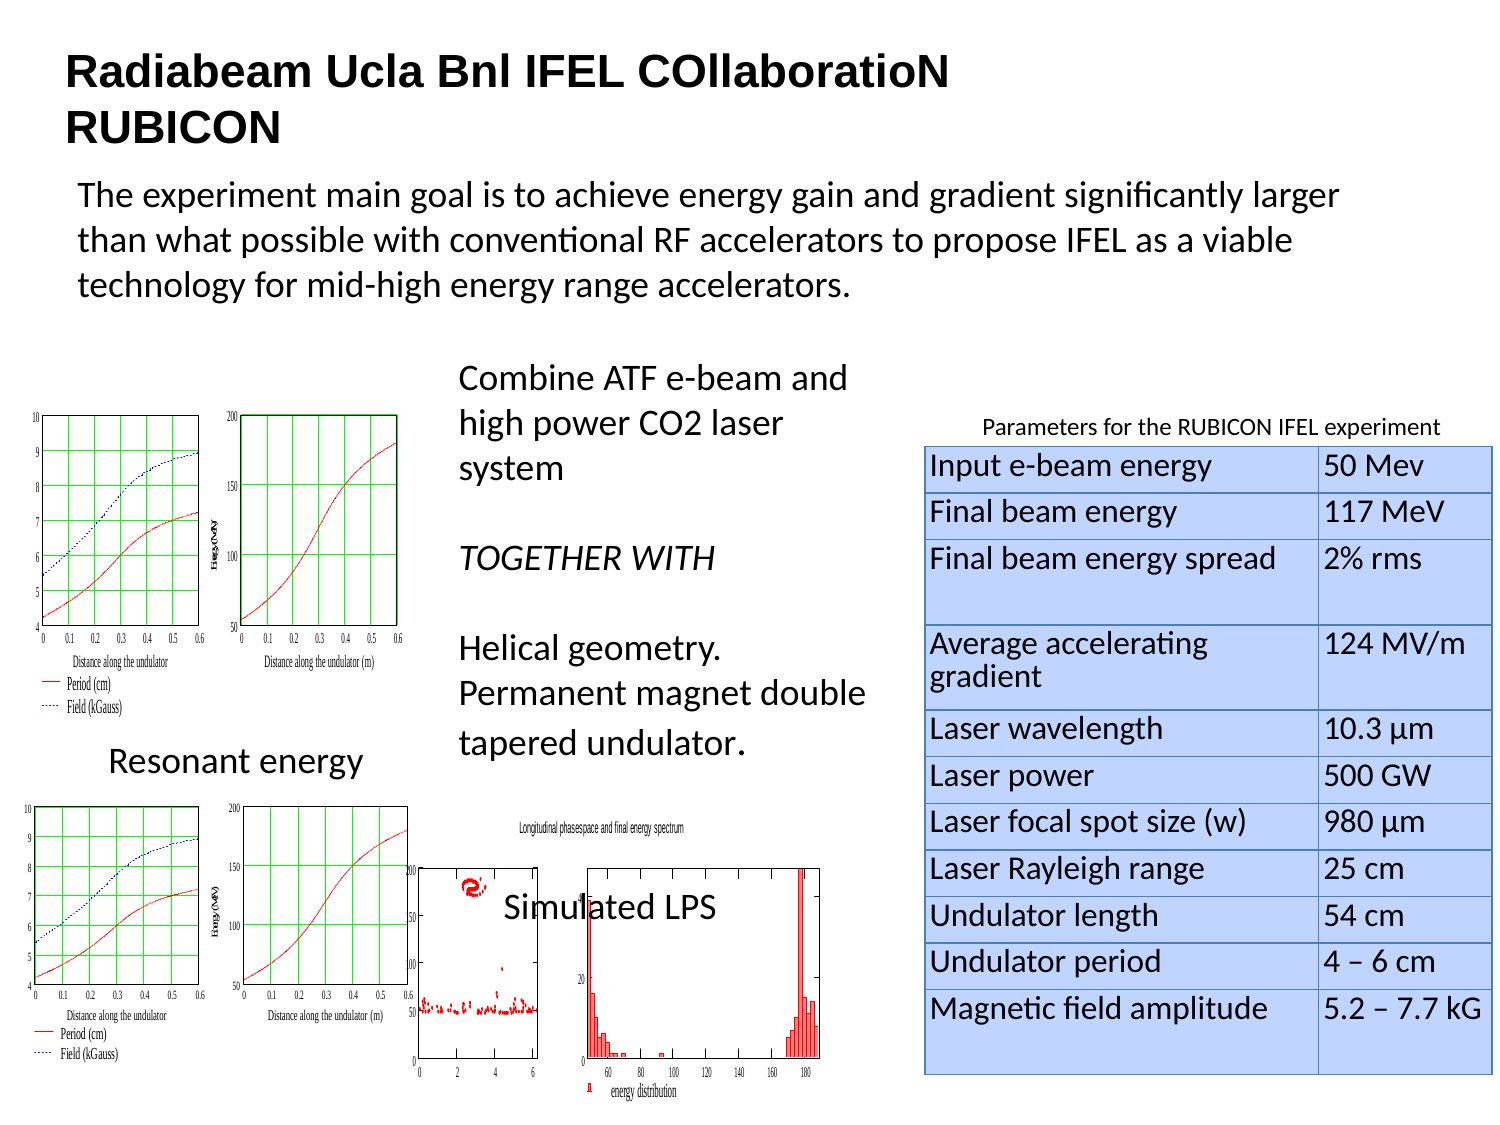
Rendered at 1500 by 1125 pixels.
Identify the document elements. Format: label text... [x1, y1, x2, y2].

table_cell Laser power [926, 757, 1318, 803]
text_box Resonant energy [93, 746, 379, 779]
table_header Input e-beam energy [926, 447, 1318, 492]
table_cell 10.3 μm [1319, 711, 1491, 756]
table_cell Magnetic field amplitude [926, 990, 1318, 1074]
table_cell Average accelerating gradient [926, 626, 1318, 709]
table_cell Laser focal spot size (w) [926, 804, 1318, 849]
table_cell Undulator length [926, 897, 1318, 942]
table_cell 117 MeV [1319, 494, 1491, 539]
table_cell Final beam energy [926, 494, 1318, 539]
text_box The experiment main goal is to achieve energy gain and gradient significantly larger than what possible with conventional RF accelerators to propose IFEL as a viable technology for mid-high energy range accelerators. [62, 162, 1375, 313]
text_box Parameters for the RUBICON IFEL experiment [949, 395, 1488, 455]
table_cell Laser wavelength [926, 711, 1318, 756]
table_header 50 Mev [1319, 447, 1491, 492]
picture [0, 781, 842, 1123]
table_cell 5.2 – 7.7 kG [1319, 990, 1491, 1074]
table_cell 4 – 6 cm [1319, 944, 1491, 989]
table_cell 124 MV/m [1319, 626, 1491, 709]
table_cell 25 cm [1319, 851, 1491, 896]
table_cell 2% rms [1319, 540, 1491, 624]
table_cell Undulator period [926, 944, 1318, 989]
picture [9, 384, 426, 738]
table_cell 980 μm [1319, 804, 1491, 849]
table_cell Laser Rayleigh range [926, 851, 1318, 896]
table_cell Final beam energy spread [926, 540, 1318, 624]
text_box Combine ATF e-beam and high power CO2 laser system TOGETHER WITH Helical geometry. Permanent magnet double tapered undulator. [443, 345, 913, 771]
table_cell 54 cm [1319, 897, 1491, 942]
table_cell 500 GW [1319, 757, 1491, 803]
text_box Radiabeam Ucla Bnl IFEL COllaboratioN RUBICON [50, 24, 1425, 168]
